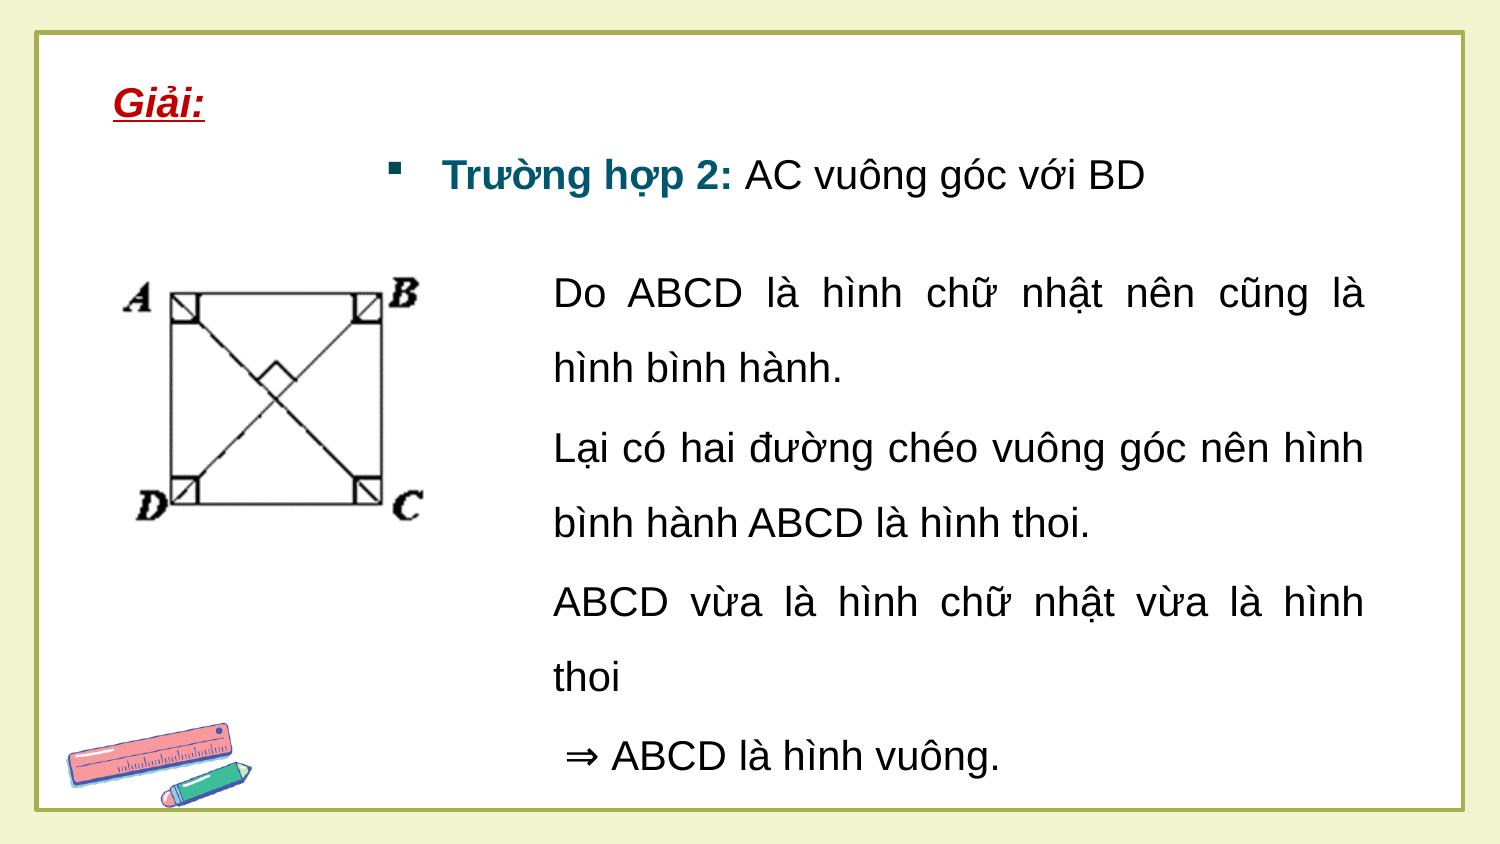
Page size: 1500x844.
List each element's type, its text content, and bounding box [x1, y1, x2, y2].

picture [66, 721, 252, 809]
text_box Giải: [97, 68, 221, 134]
text_box Trường hợp 2: AC vuông góc với BD [370, 115, 1205, 206]
text_box [34, 30, 1465, 812]
text_box Do ABCD là hình chữ nhật nên cũng là hình bình hành. Lại có hai đường chéo vuông góc nên hình bình hành ABCD là hình thoi. ABCD vừa là hình chữ nhật vừa là hình thoi ⇒ ABCD là hình vuông. [538, 233, 1380, 786]
picture [99, 250, 456, 532]
